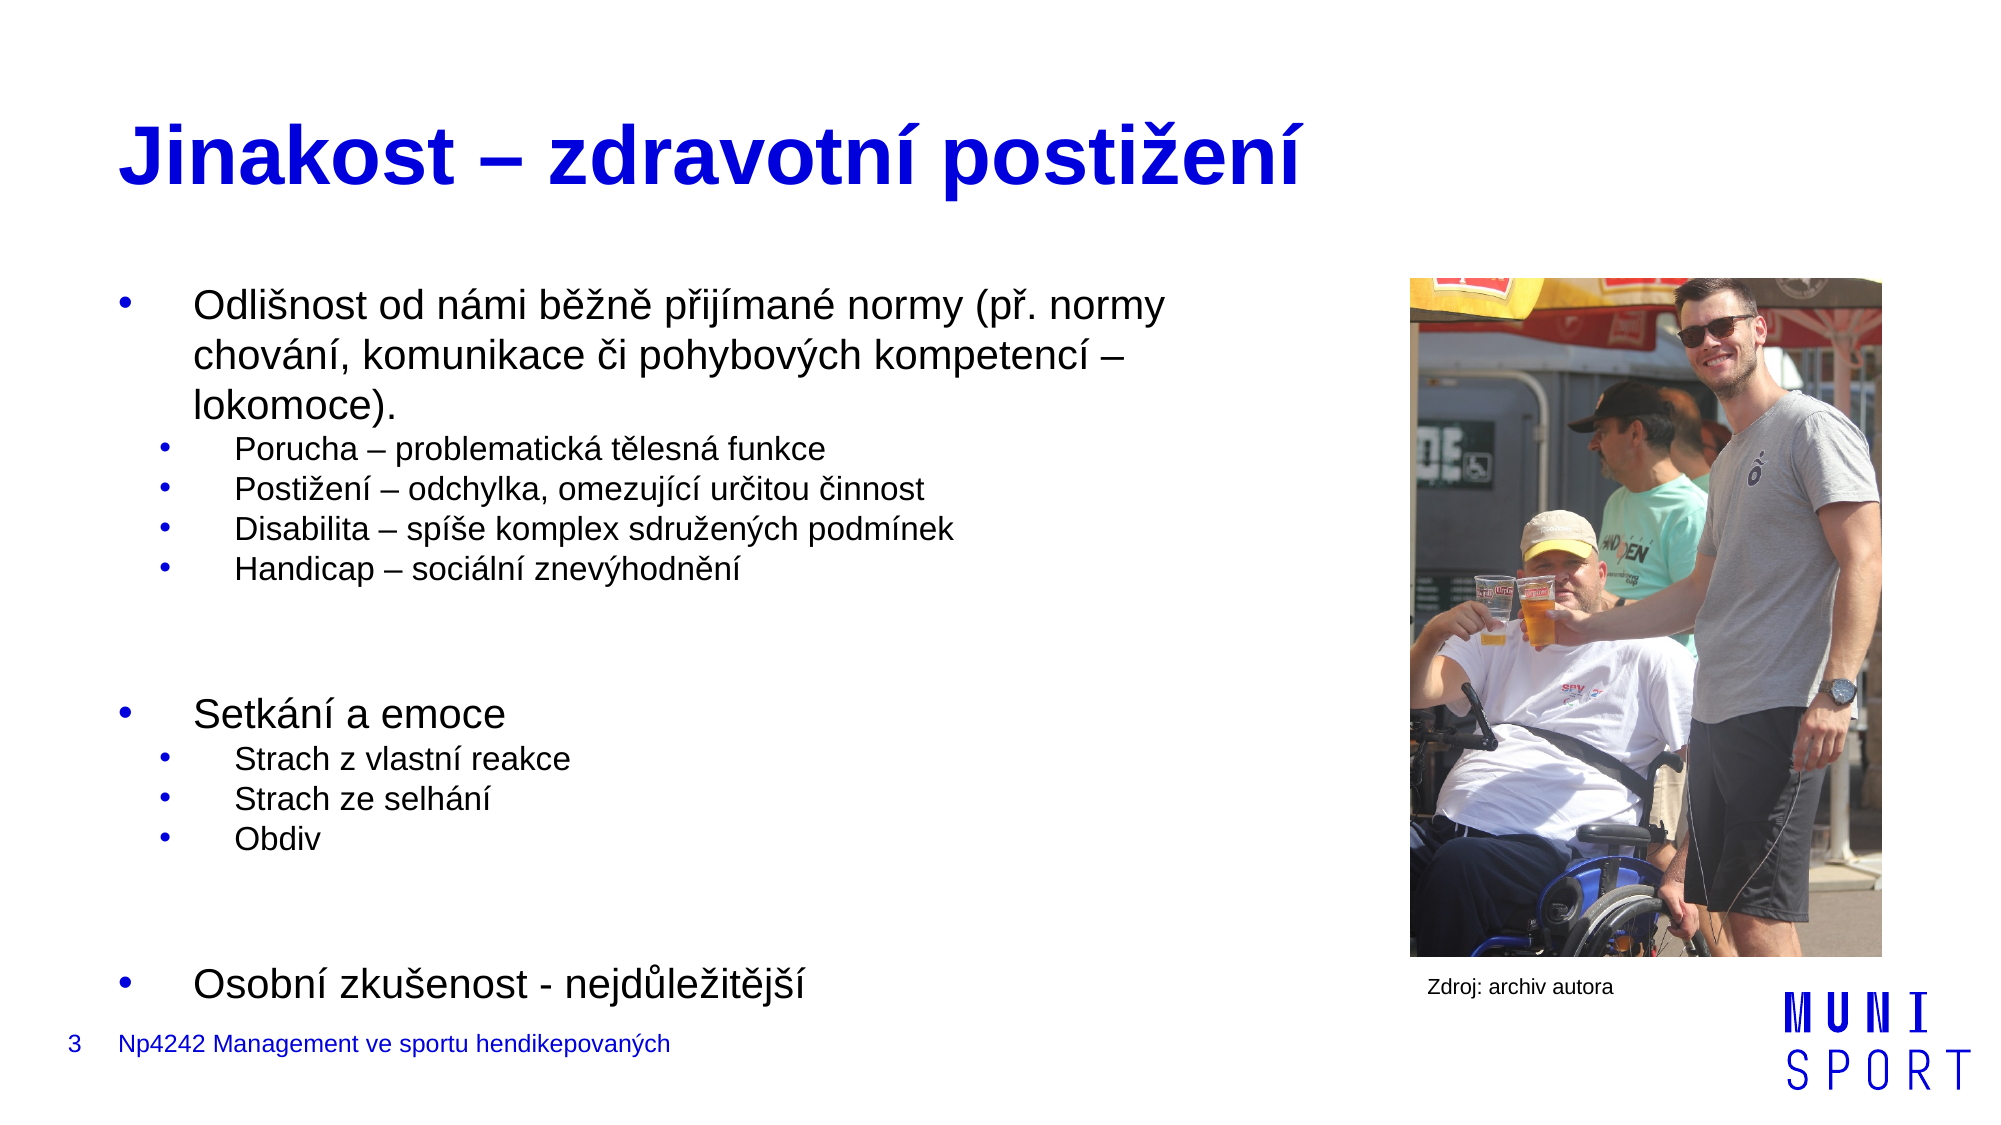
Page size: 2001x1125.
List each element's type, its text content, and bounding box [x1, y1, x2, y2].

list Odlišnost od námi běžně přijímané normy (př. normy chování, komunikace či pohybových kompetencí – lokomoce). Porucha – problematická tělesná funkce Postižení – odchylka, omezující určitou činnost Disabilita – spíše komplex sdružených podmínek Handicap – sociální znevýhodnění Setkání a emoce Strach z vlastní reakce Strach ze selhání Obdiv Osobní zkušenost - nejdůležitější [118, 277, 1208, 957]
picture [1410, 277, 1882, 957]
title Jinakost – zdravotní postižení [118, 118, 1883, 193]
slide_number 3 [67, 1021, 110, 1063]
footer Np4242 Management ve sportu hendikepovaných [118, 1021, 1418, 1063]
text_box Zdroj: archiv autora [1412, 966, 1630, 1007]
